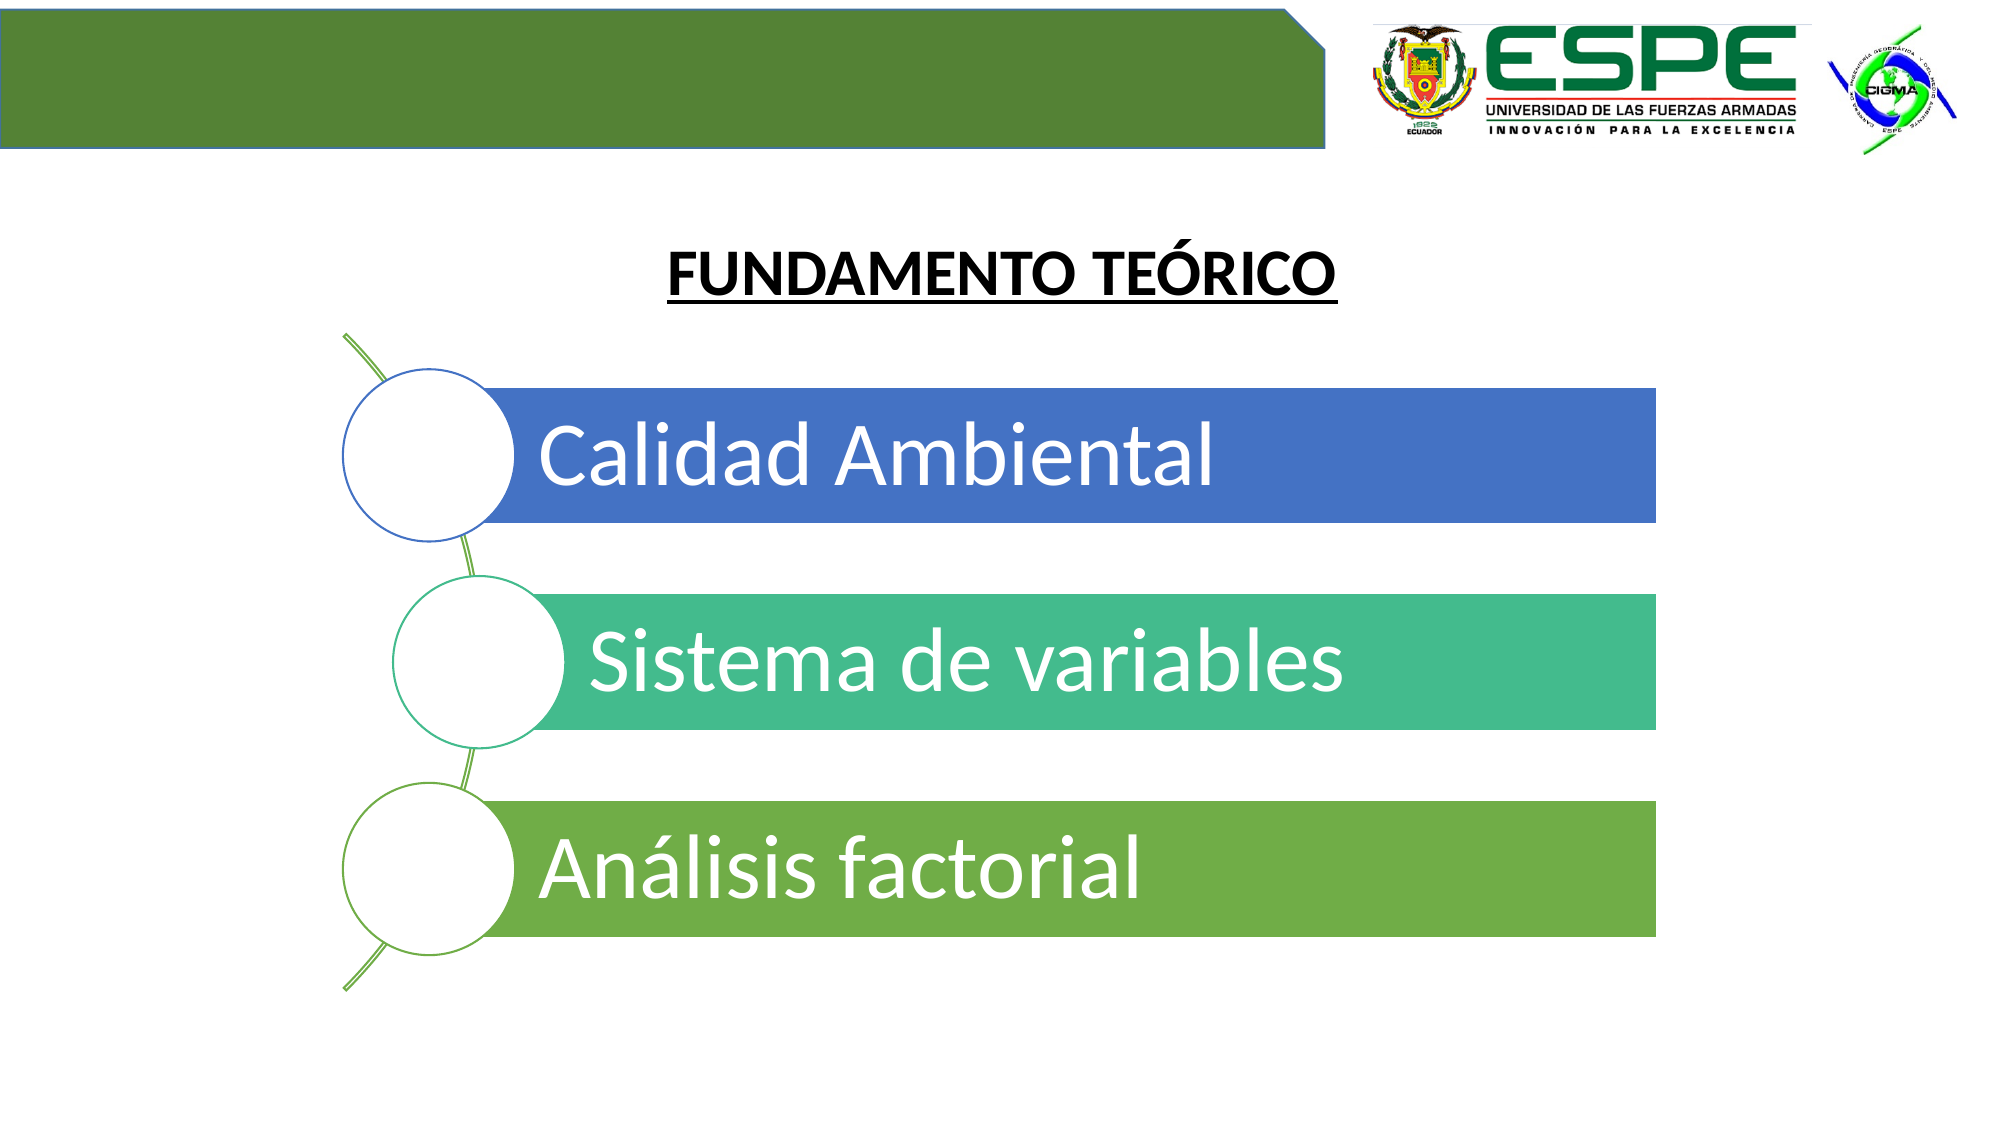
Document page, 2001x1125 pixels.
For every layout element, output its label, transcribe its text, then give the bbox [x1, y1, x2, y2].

picture [1373, 24, 1812, 148]
text_box FUNDAMENTO TEÓRICO [512, 221, 1493, 317]
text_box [333, 317, 1667, 1007]
text_box [0, 8, 1326, 149]
picture [1827, 24, 1957, 155]
